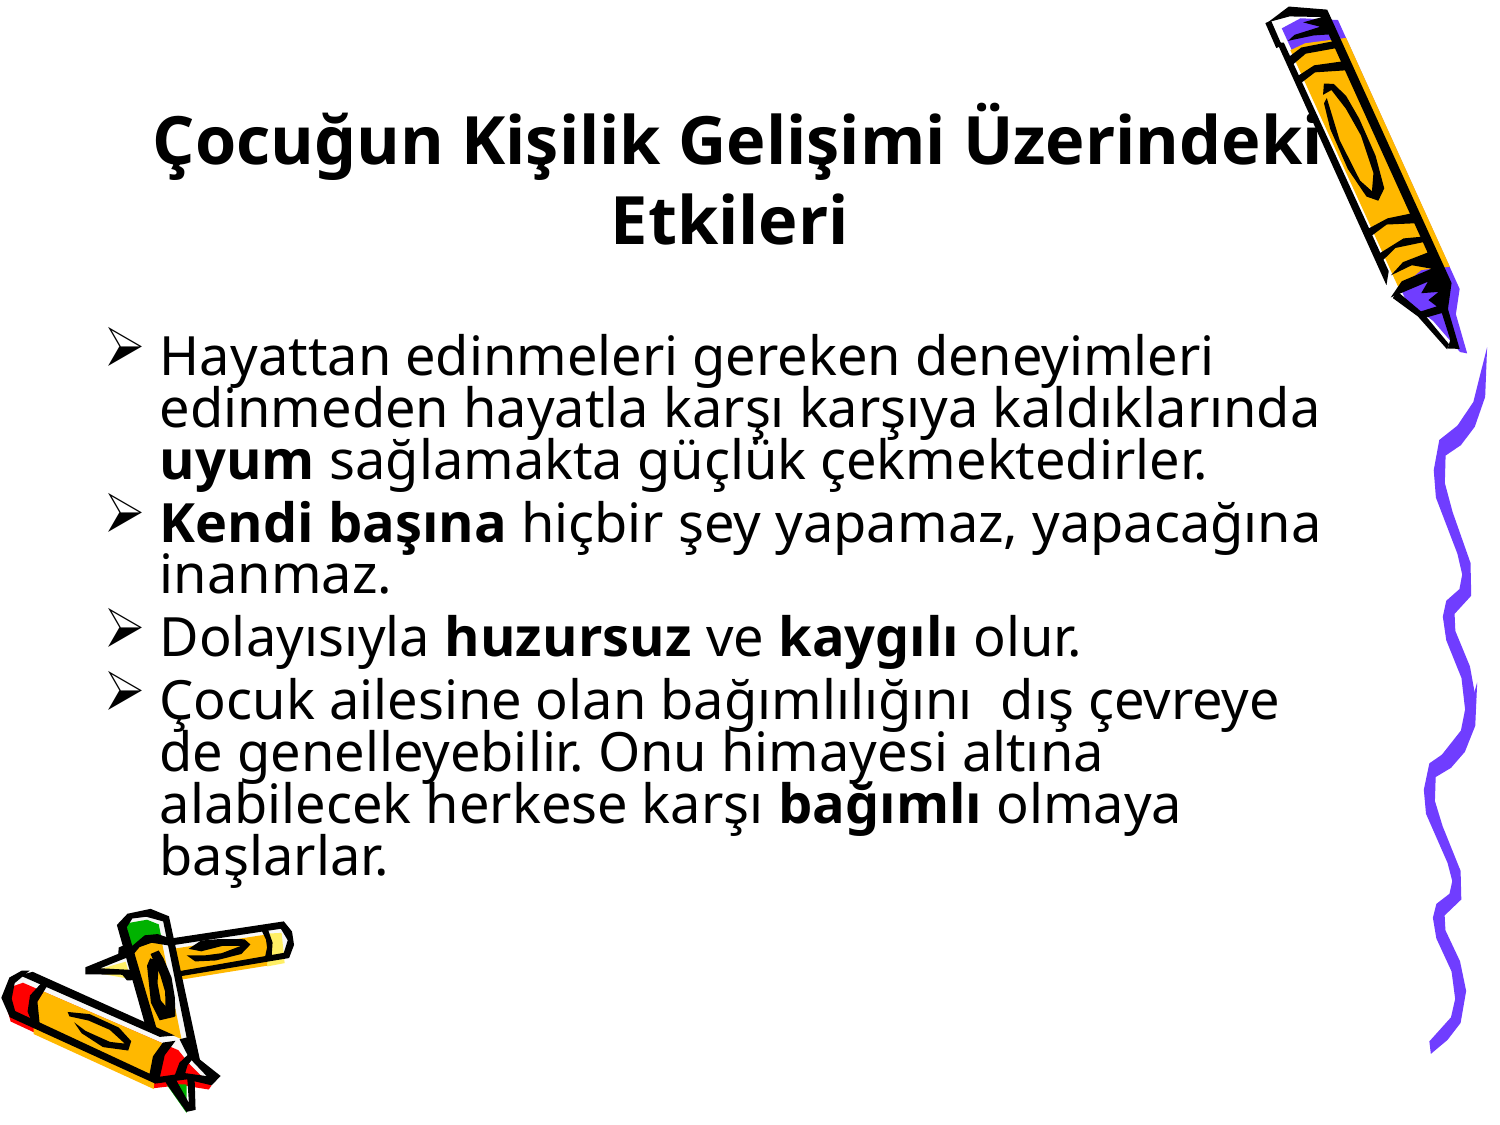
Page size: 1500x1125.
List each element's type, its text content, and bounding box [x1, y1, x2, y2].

list Hayattan edinmeleri gereken deneyimleri edinmeden hayatla karşı karşıya kaldıklarında uyum sağlamakta güçlük çekmektedirler. Kendi başına hiçbir şey yapamaz, yapacağına inanmaz. Dolayısıyla huzursuz ve kaygılı olur. Çocuk ailesine olan bağımlılığını dış çevreye de genelleyebilir. Onu himayesi altına alabilecek herkese karşı bağımlı olmaya başlarlar. [88, 326, 1377, 917]
title Çocuğun Kişilik Gelişimi Üzerindeki Etkileri [76, 78, 1383, 266]
